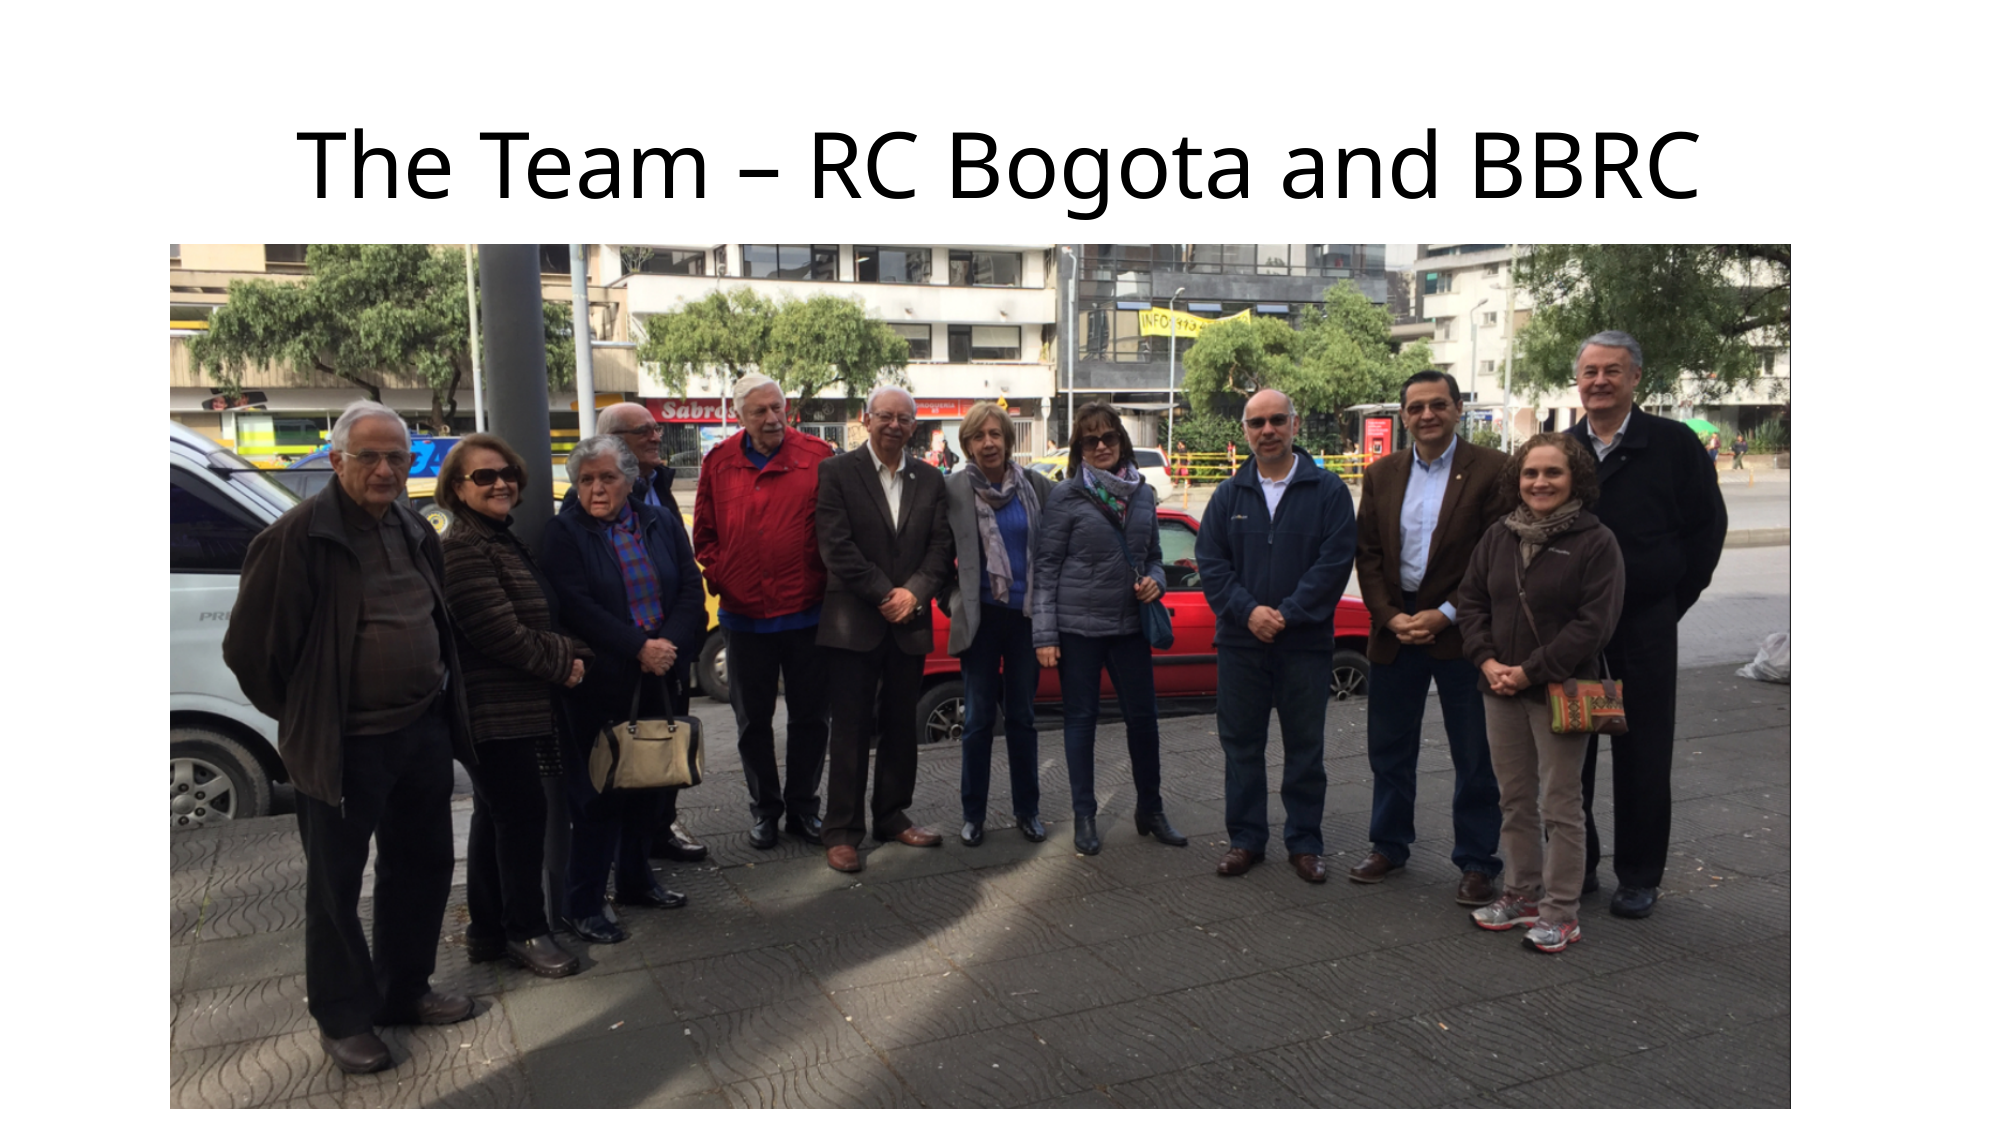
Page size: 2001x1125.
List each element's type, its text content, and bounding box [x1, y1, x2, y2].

picture [170, 244, 1791, 1109]
title The Team – RC Bogota and BBRC [137, 59, 1863, 278]
